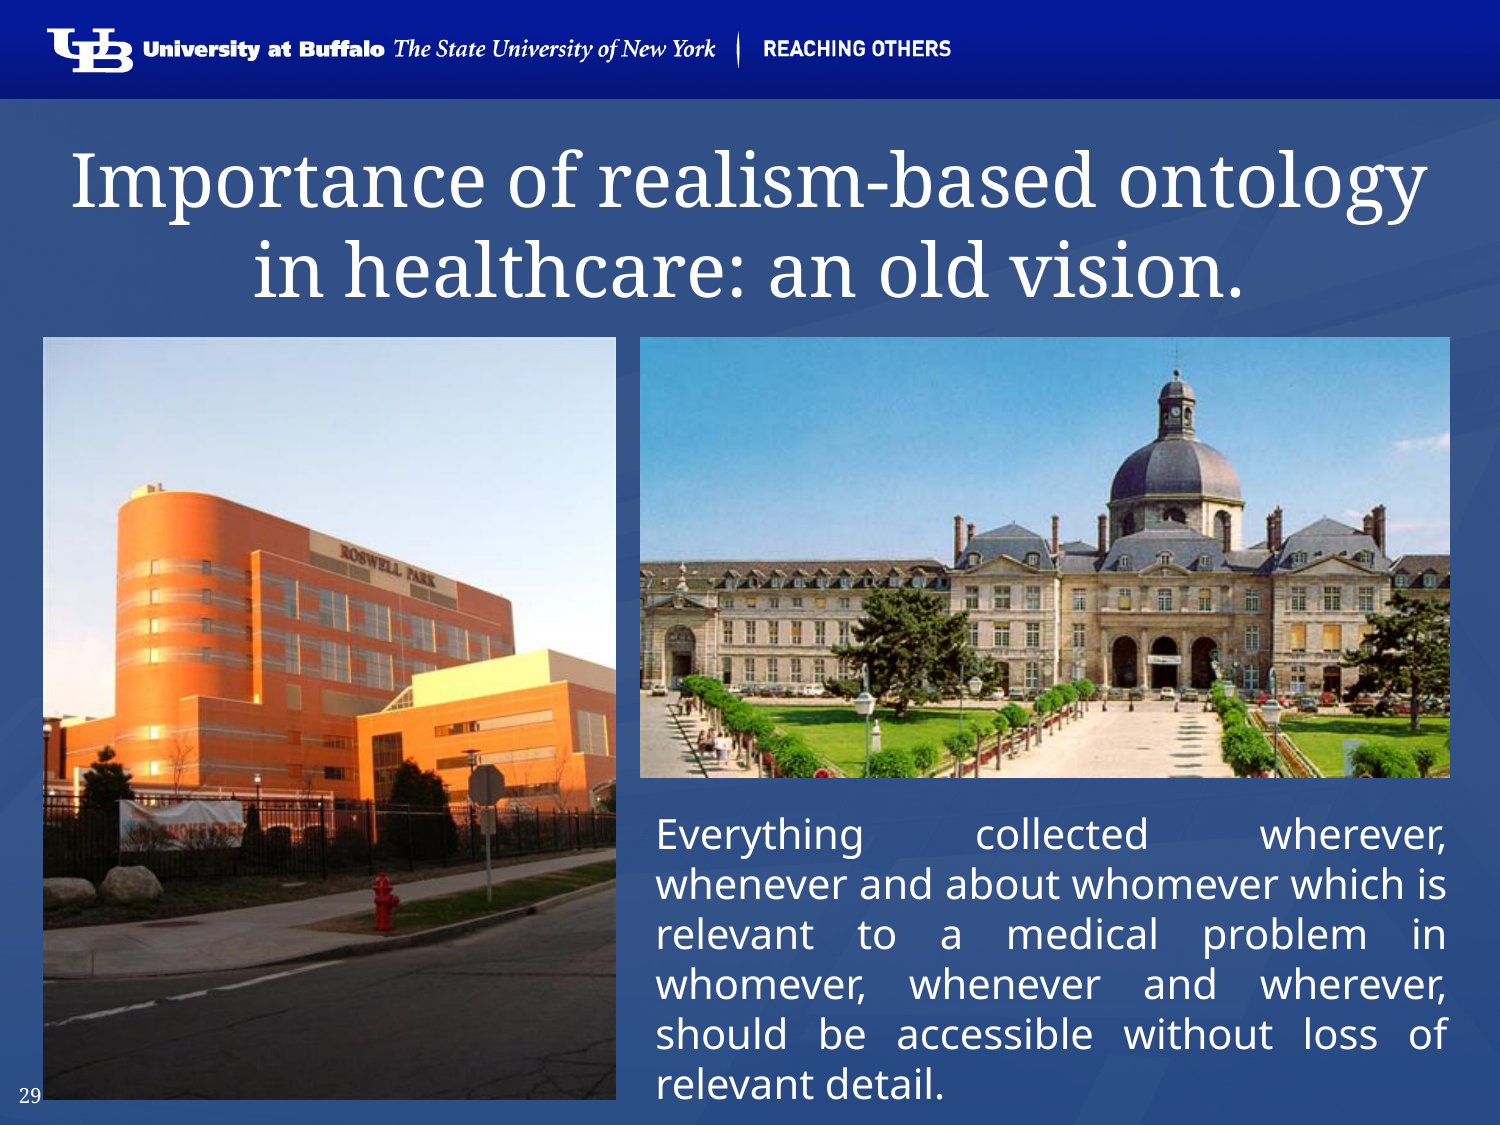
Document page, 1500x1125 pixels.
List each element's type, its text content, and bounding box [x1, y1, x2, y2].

list Everything collected wherever, whenever and about whomever which is relevant to a medical problem in whomever, whenever and wherever, should be accessible without loss of relevant detail. [640, 800, 1463, 1088]
picture [0, 0, 1500, 99]
picture [640, 337, 1451, 779]
picture [43, 337, 616, 1101]
title Importance of realism-based ontology in healthcare: an old vision. [37, 125, 1463, 250]
